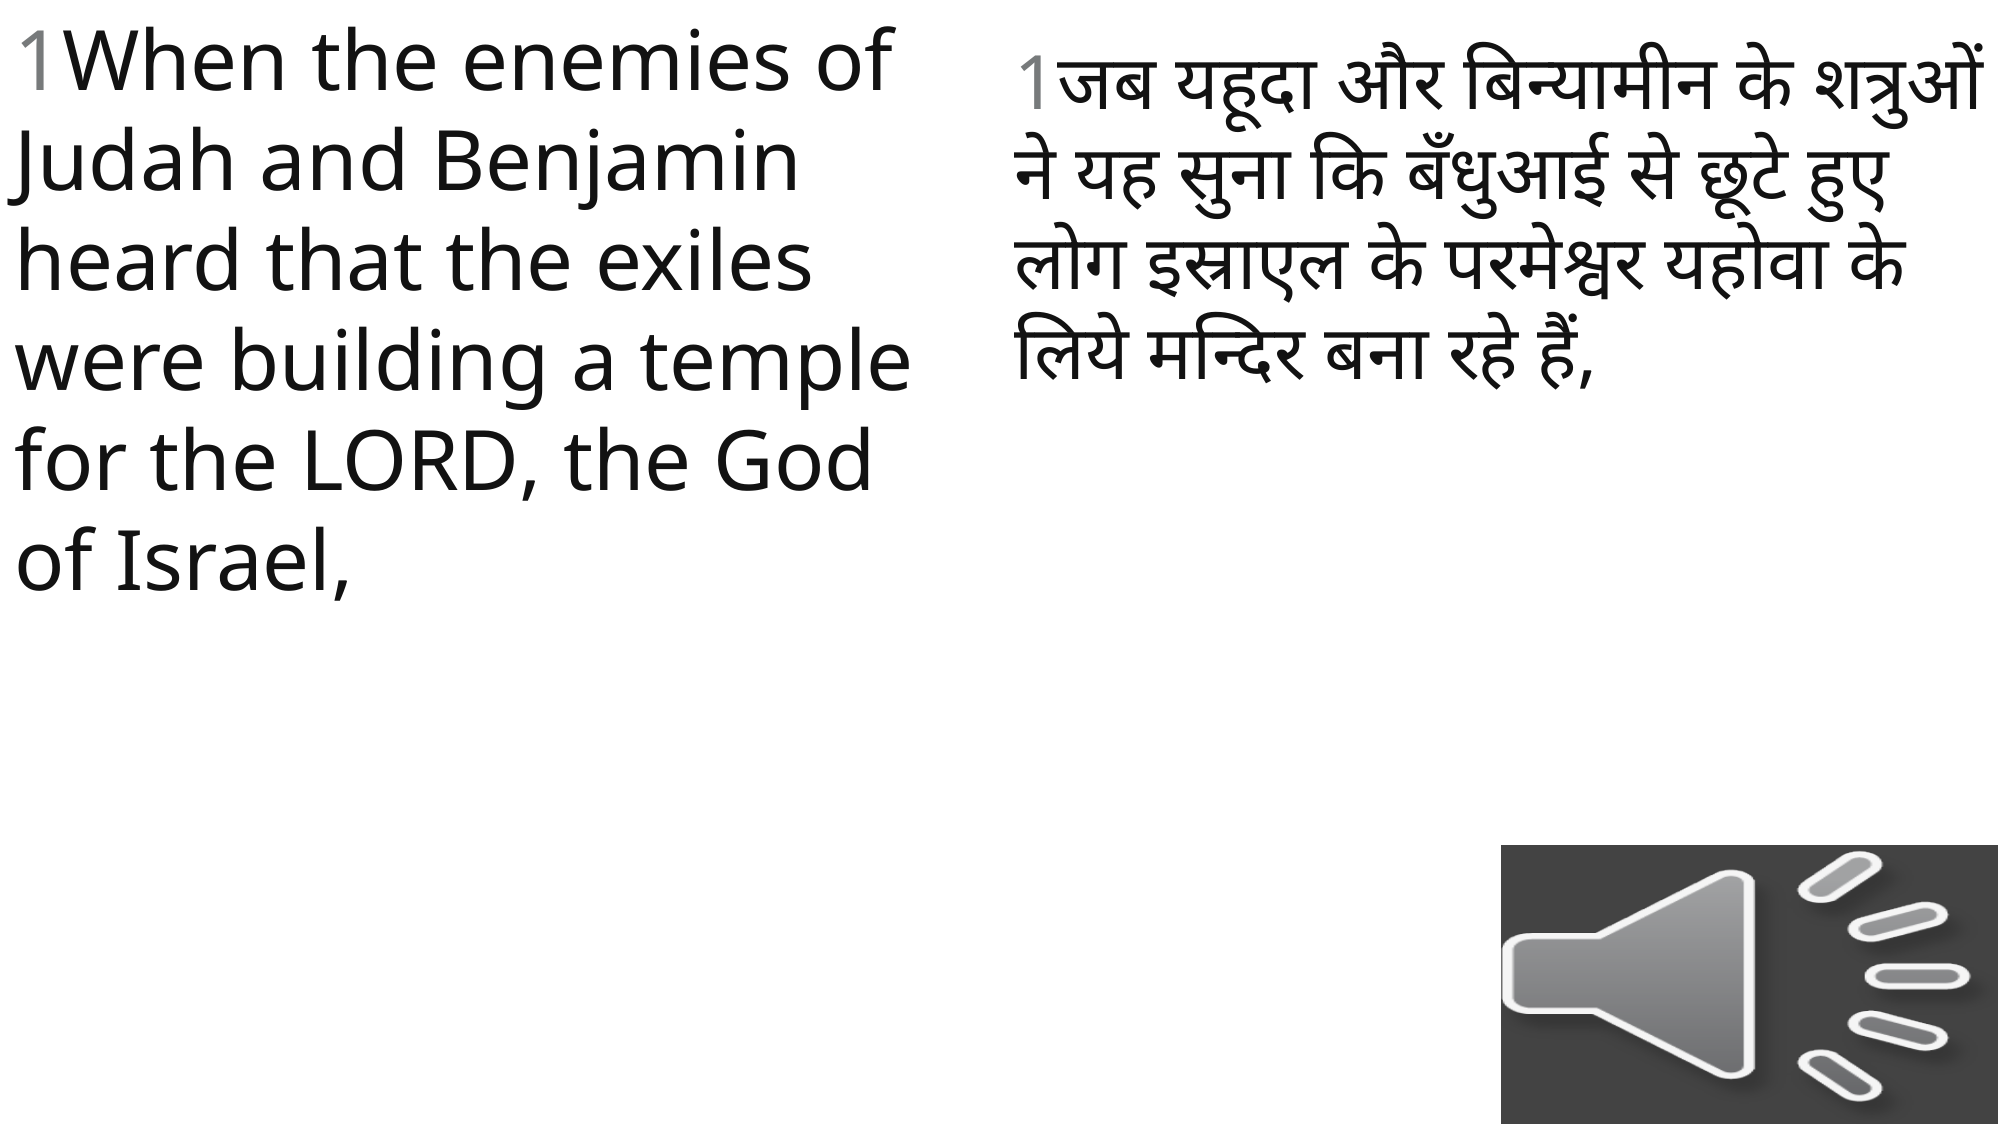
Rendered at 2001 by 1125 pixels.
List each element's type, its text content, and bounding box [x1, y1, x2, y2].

picture [1500, 843, 2000, 1125]
text_box 1When the enemies of Judah and Benjamin heard that the exiles were building a temple for the Lord, the God of Israel, [0, 0, 981, 1125]
text_box 1जब यहूदा और बिन्यामीन के शत्रुओं ने यह सुना कि बँधुआई से छूटे हुए लोग इस्राएल के परमेश्वर यहोवा के लिये मन्दिर बना रहे हैं, [999, 27, 2000, 1104]
